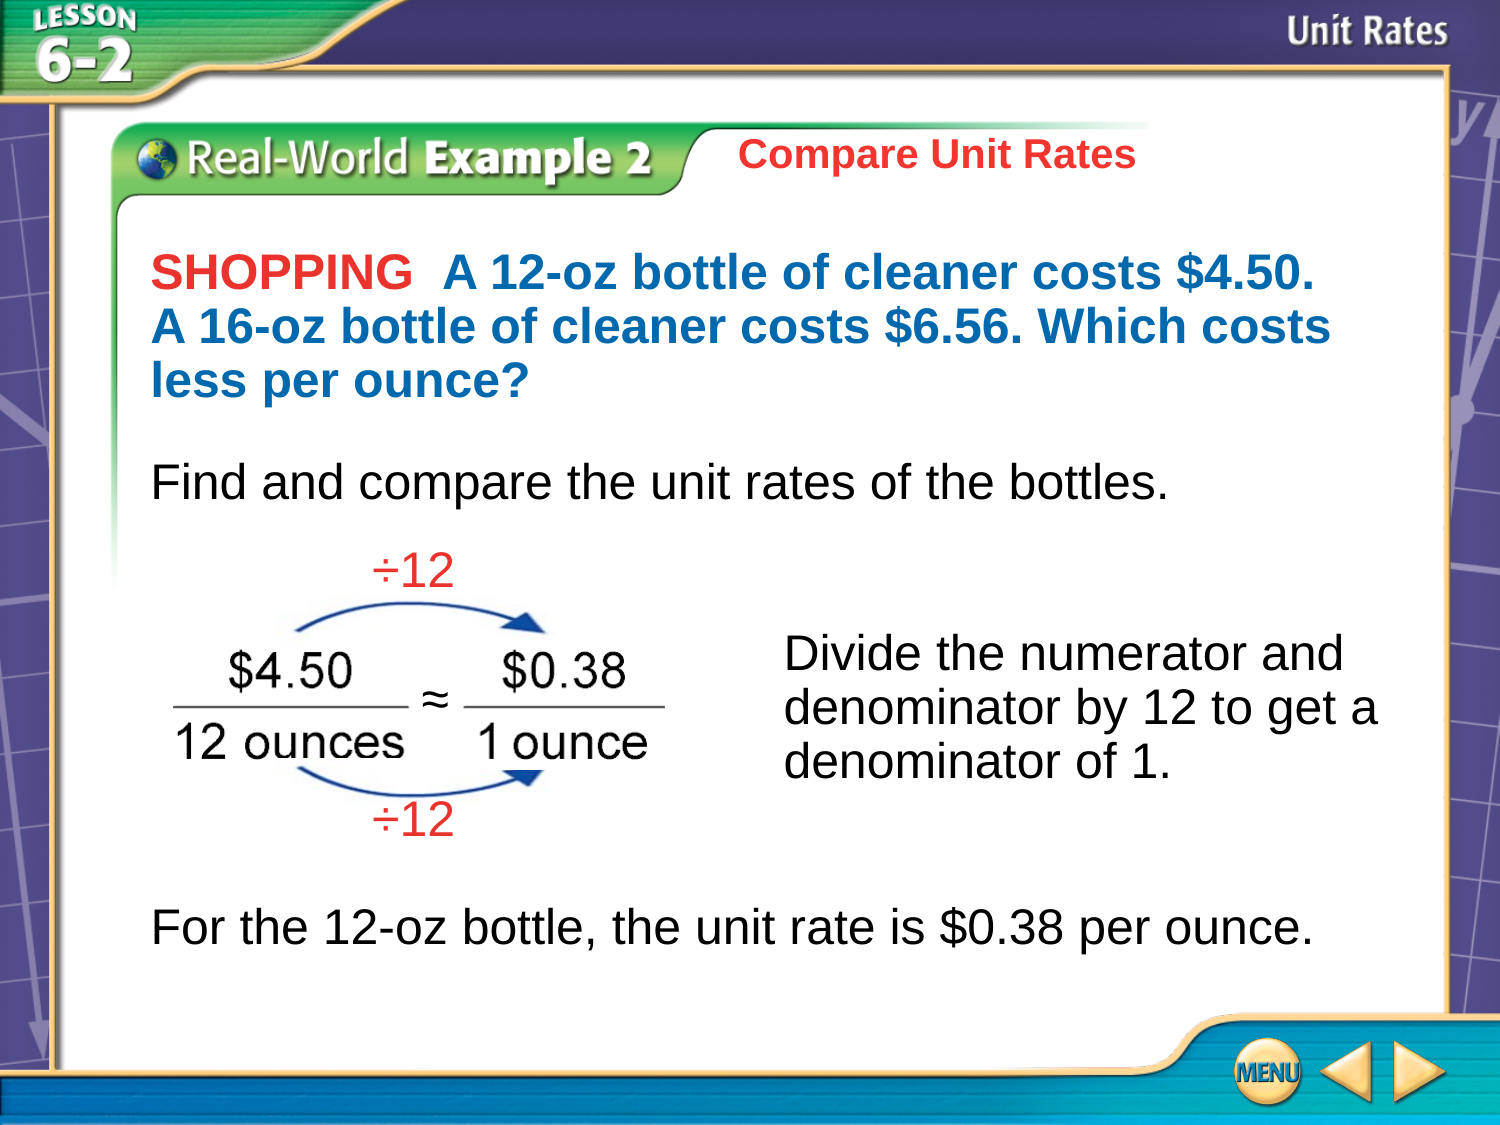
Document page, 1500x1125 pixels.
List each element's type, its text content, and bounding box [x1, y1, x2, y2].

picture [1003, 1024, 1500, 1117]
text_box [277, 544, 556, 867]
picture [0, 0, 1500, 1125]
text_box SHOPPING A 12-oz bottle of cleaner costs $4.50. A 16-oz bottle of cleaner costs $6.56. Which costs less per ounce? [143, 246, 1411, 409]
text_box Find and compare the unit rates of the bottles. [87, 456, 1415, 511]
text_box Compare Unit Rates [731, 126, 1450, 177]
text_box Divide the numerator and denominator by 12 to get a denominator of 1. [720, 627, 1392, 790]
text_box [408, 639, 674, 770]
text_box For the 12-oz bottle, the unit rate is $0.38 per ounce. [87, 901, 1440, 956]
